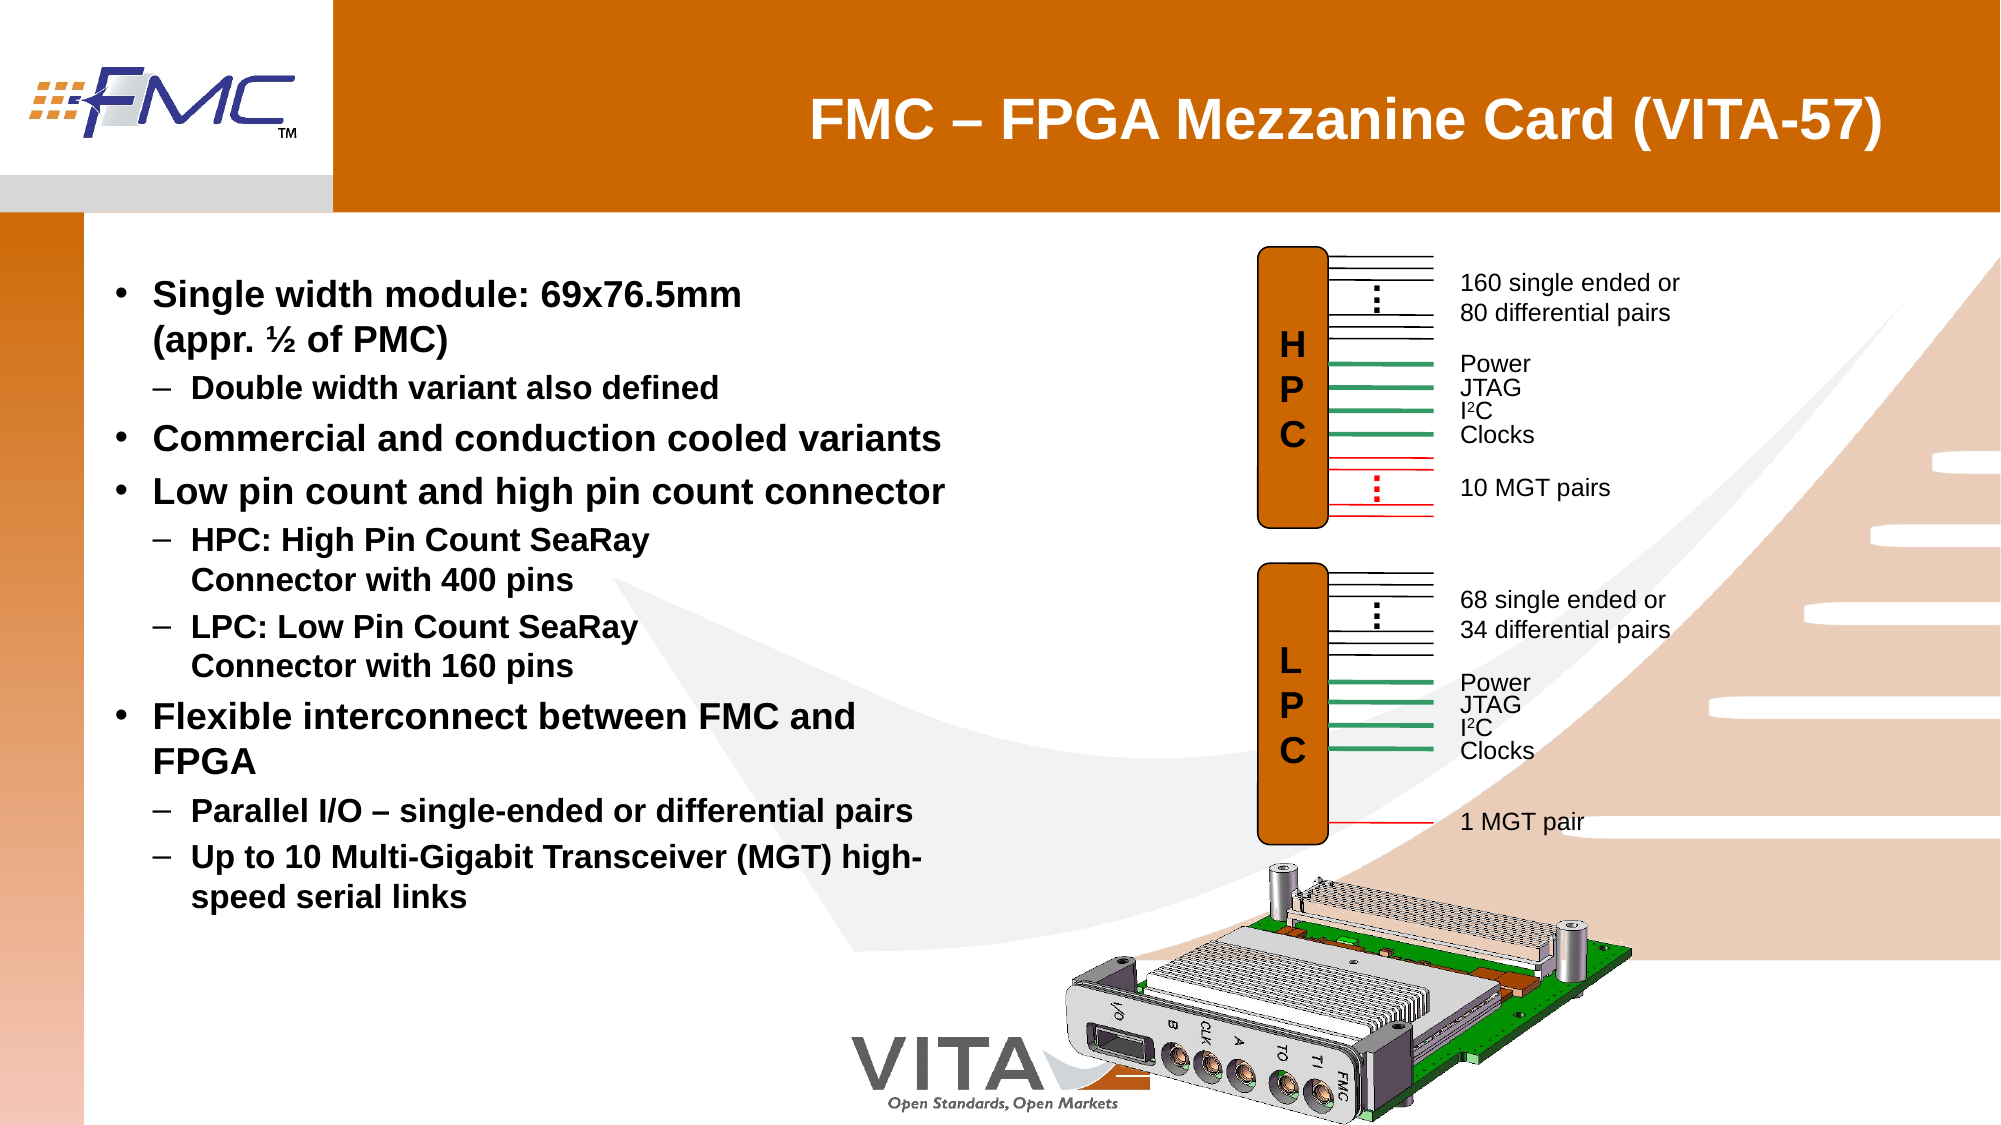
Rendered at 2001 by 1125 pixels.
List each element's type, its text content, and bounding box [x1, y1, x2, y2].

table_cell [594, 237, 2000, 963]
text_box HPC [1257, 246, 1329, 529]
text_box I2C [1445, 704, 1633, 727]
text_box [1363, 266, 1387, 329]
text_box 160 single ended or 80 differential pairs [1445, 259, 1704, 335]
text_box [1363, 581, 1387, 646]
text_box Power [1445, 340, 1645, 386]
text_box 68 single ended or 34 differential pairs [1445, 575, 1692, 651]
text_box Clocks [1445, 727, 1633, 773]
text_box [1363, 246, 1387, 254]
text_box I2C [1445, 387, 1645, 433]
list Single width module: 69x76.5mm (appr. ½ of PMC) Double width variant also defined Commercial and conduction cooled variants Low pin count and high pin count connector HPC: High Pin Count SeaRay Connector with 400 pins LPC: Low Pin Count SeaRay Connector with 160 pins Flexible interconnect between FMC and FPGA Parallel I/O – single-ended or differential pairs Up to 10 Multi-Gigabit Transceiver (MGT) high-speed serial links [99, 262, 984, 1005]
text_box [1363, 562, 1387, 571]
picture [849, 845, 1657, 1125]
text_box Clocks [1445, 410, 1622, 456]
text_box LPC [1257, 563, 1329, 844]
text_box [1363, 444, 1387, 519]
table_cell  [1363, 258, 1387, 262]
text_box 10 MGT pairs [1445, 464, 1645, 509]
picture [29, 45, 305, 167]
text_box 1 MGT pair [1445, 797, 1668, 843]
table_cell [1363, 436, 1387, 440]
text_box Power [1445, 658, 1645, 704]
title FMC – FPGA Mezzanine Card (VITA-57) [383, 45, 1900, 188]
